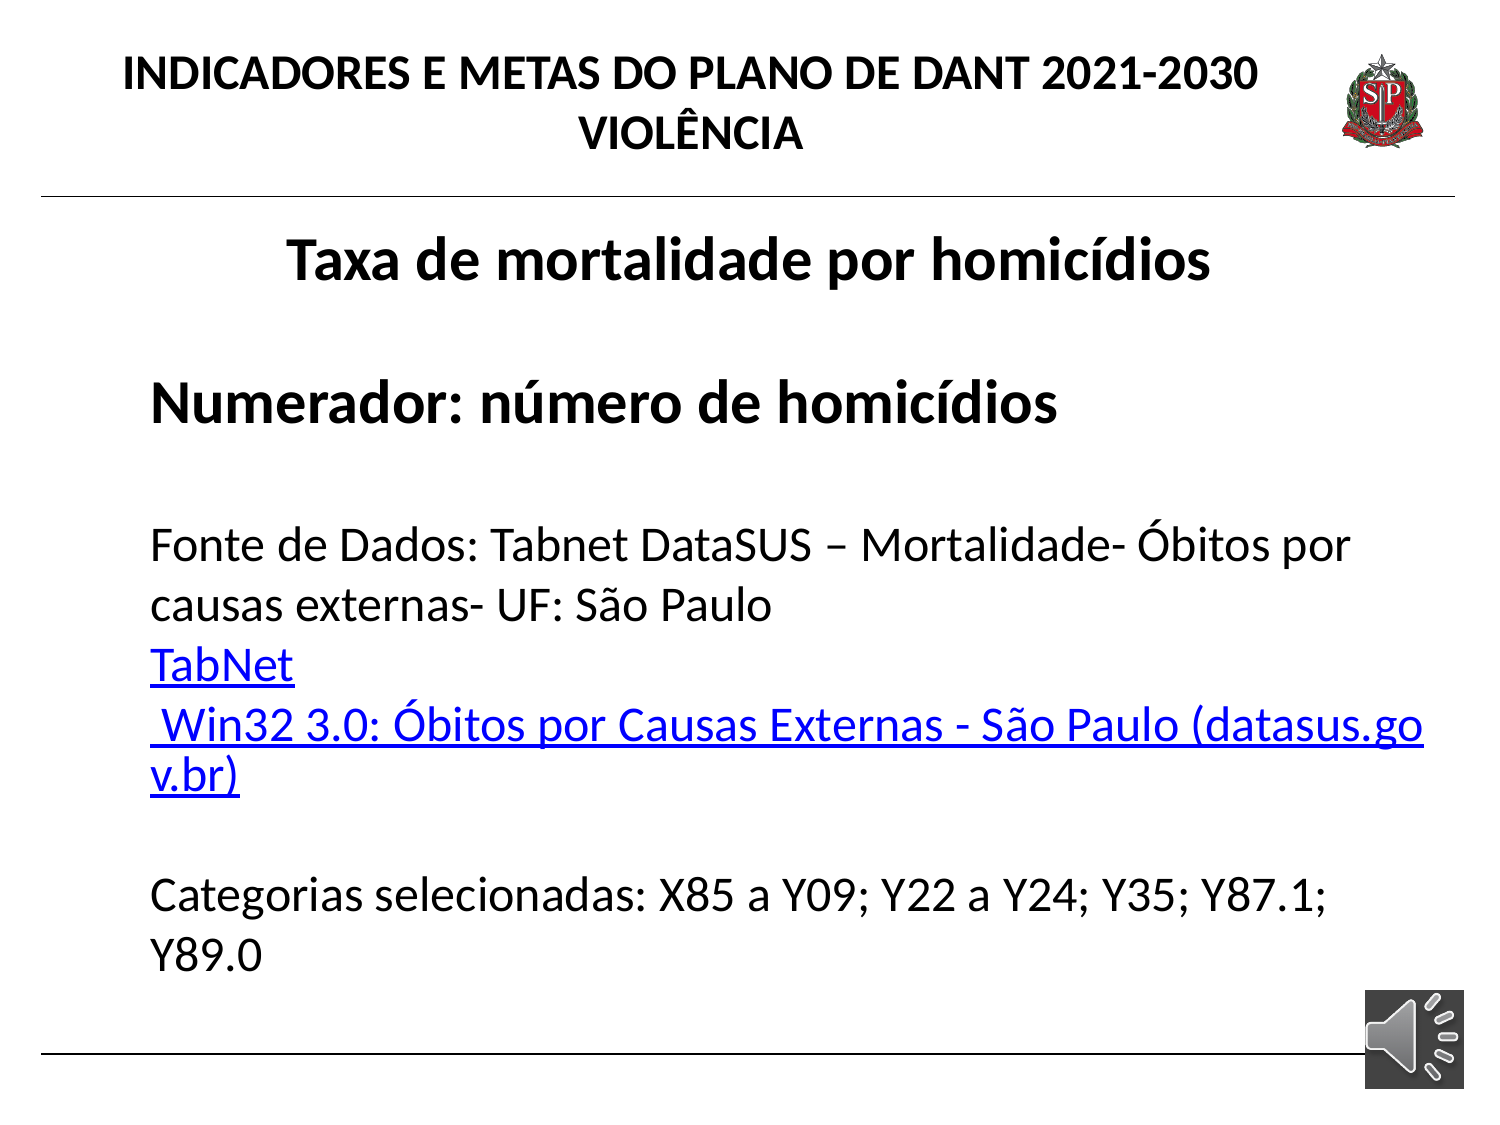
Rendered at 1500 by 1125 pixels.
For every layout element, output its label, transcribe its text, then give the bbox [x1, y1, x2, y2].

text_box INDICADORES E METAS DO PLANO DE DANT 2021-2030 VIOLÊNCIA [88, 32, 1294, 168]
text_box Taxa de mortalidade por homicídios [236, 210, 1264, 301]
picture [1364, 989, 1465, 1090]
picture [1281, 19, 1483, 197]
text_box Numerador: número de homicídios Fonte de Dados: Tabnet DataSUS – Mortalidade- Óbitos por causas externas- UF: São Paulo TabNet Win32 3.0: Óbitos por Causas Externas - São Paulo (datasus.gov.br) Categorias selecionadas: X85 a Y09; Y22 a Y24; Y35; Y87.1; Y89.0 [135, 353, 1447, 1014]
